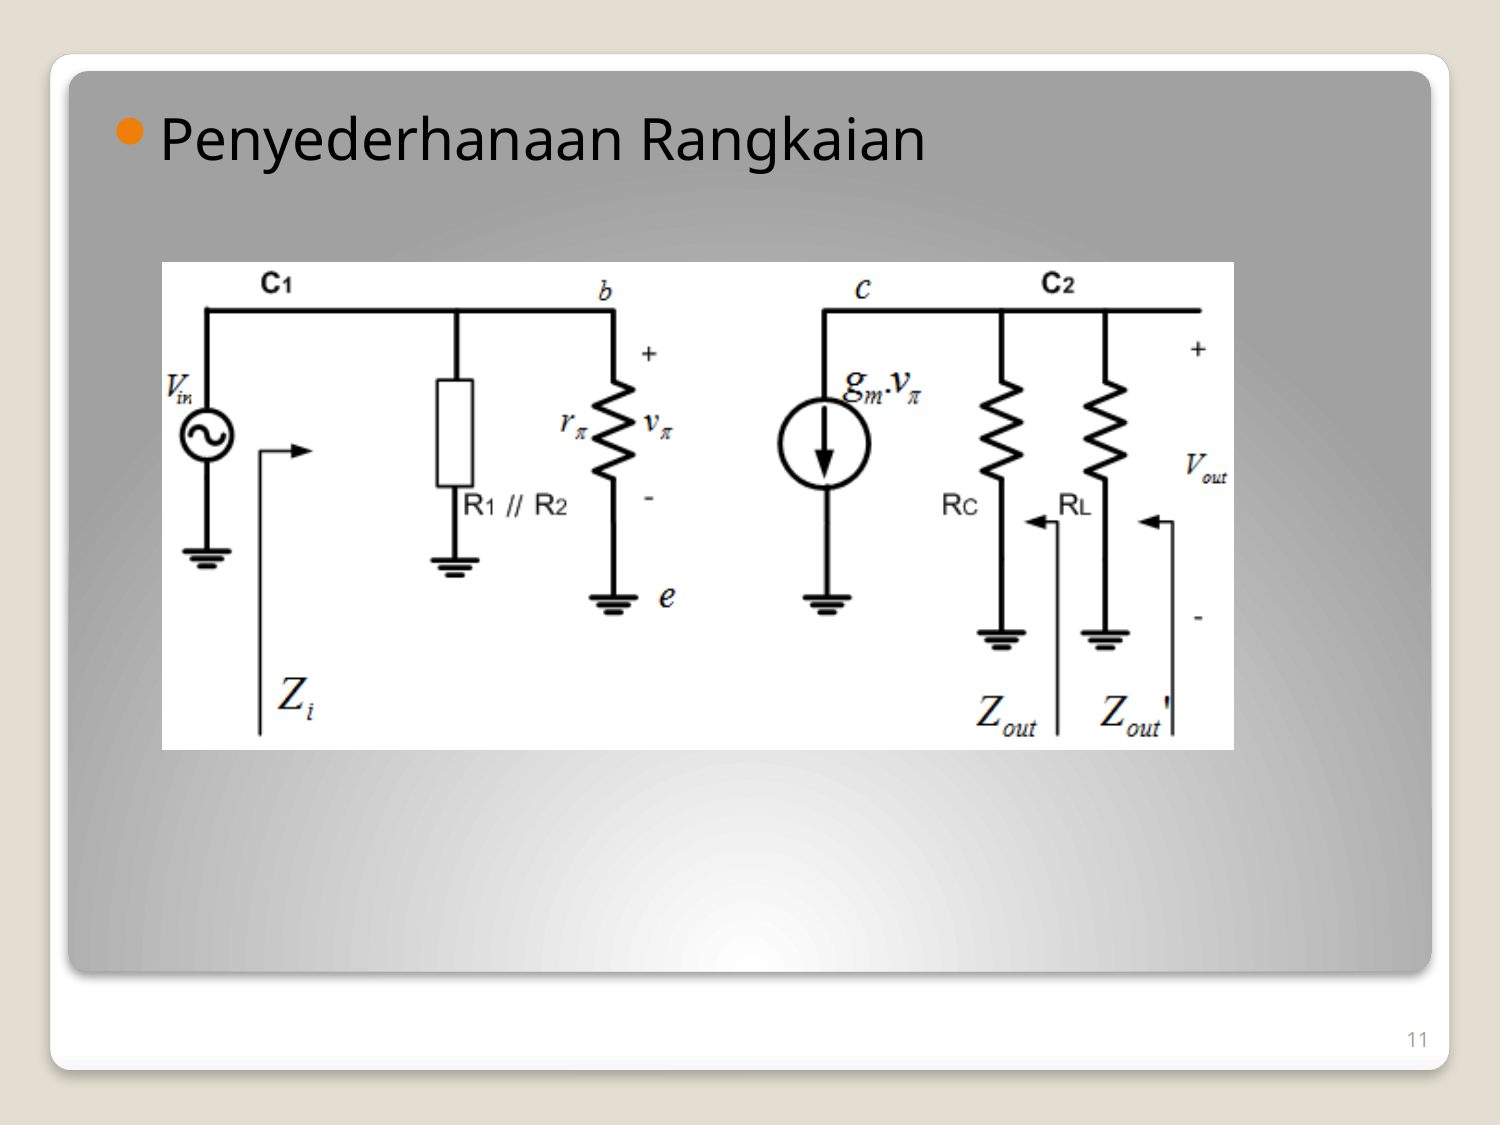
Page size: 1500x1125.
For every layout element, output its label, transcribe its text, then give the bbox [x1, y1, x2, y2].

list Penyederhanaan Rangkaian [82, 86, 1425, 963]
picture [162, 262, 1234, 751]
slide_number 11 [1369, 1002, 1445, 1063]
